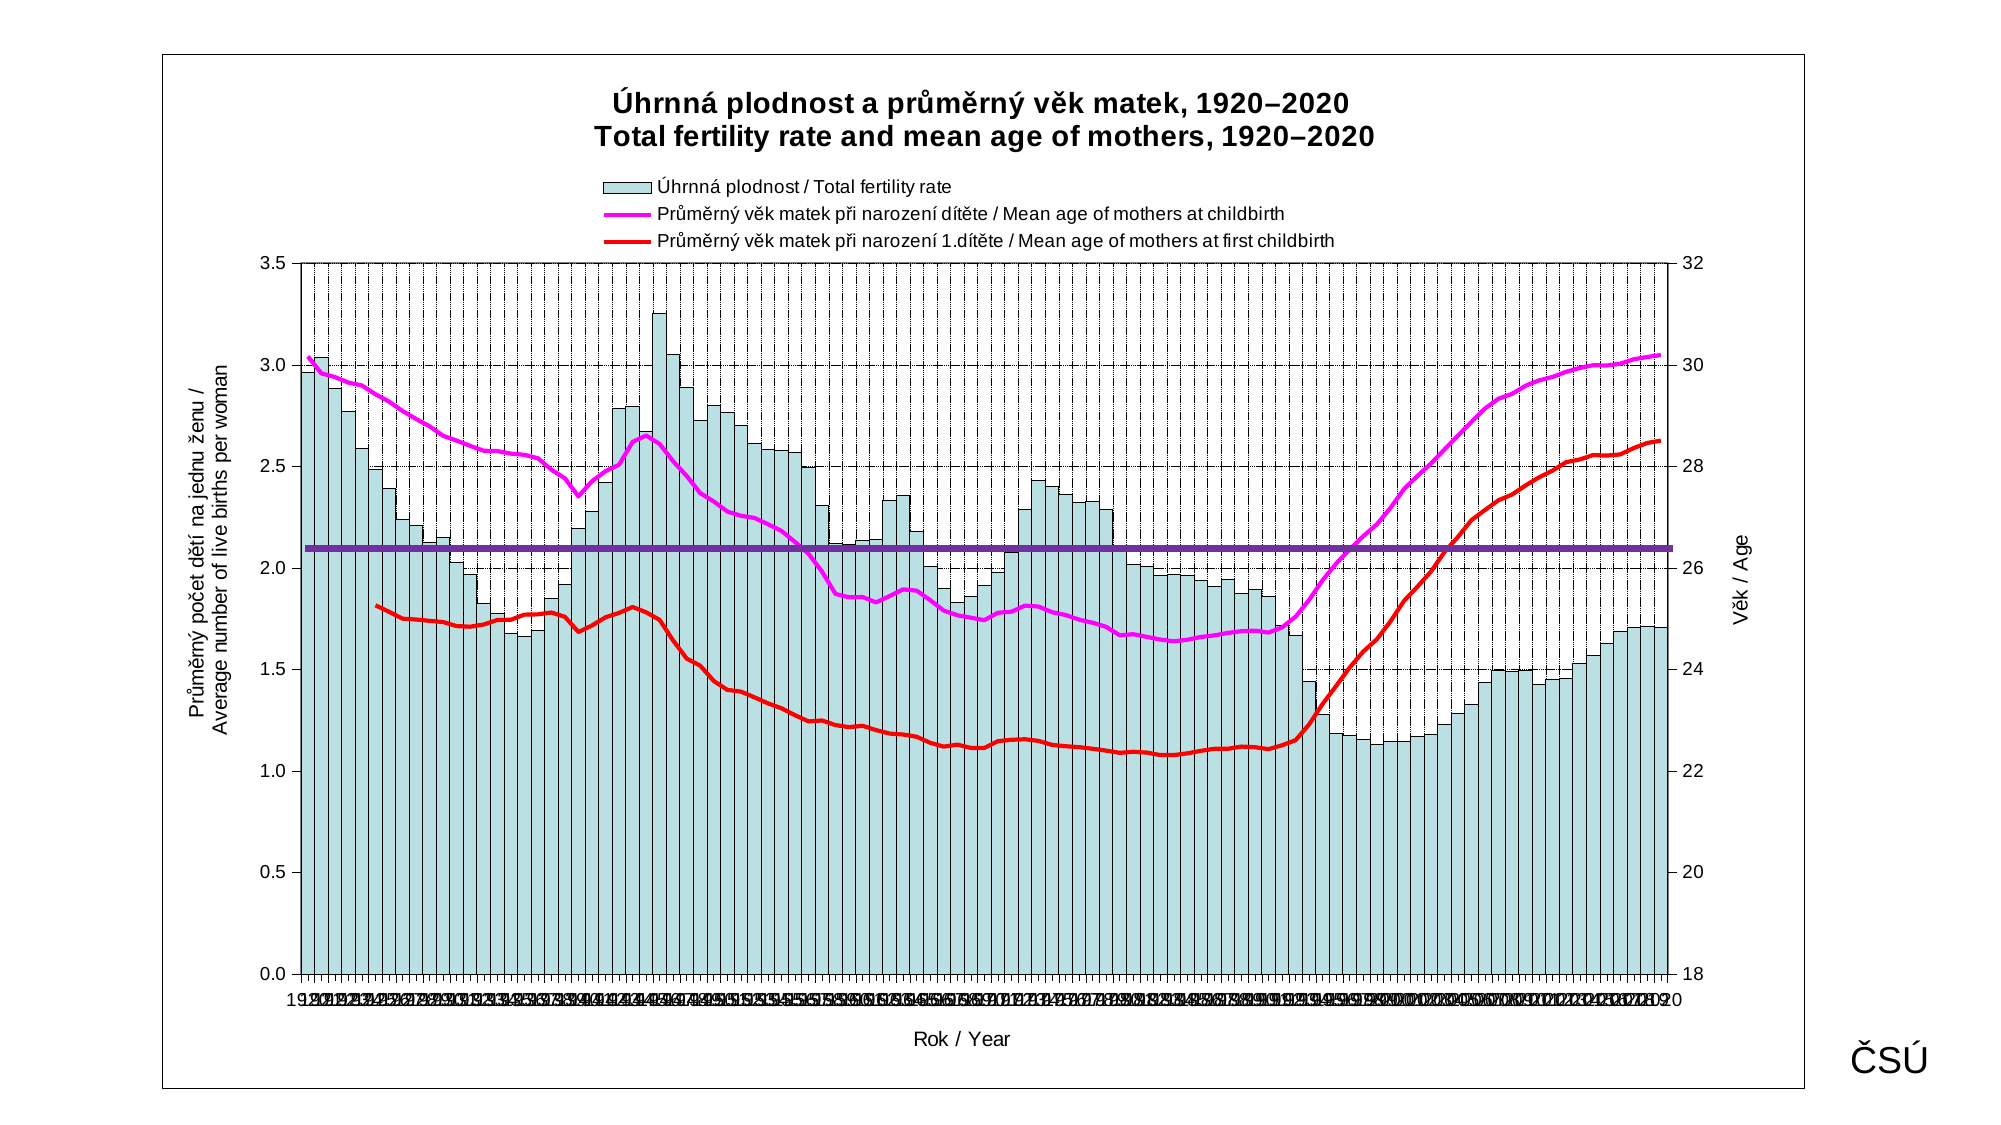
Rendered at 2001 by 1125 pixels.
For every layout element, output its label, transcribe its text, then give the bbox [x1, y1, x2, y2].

chart [161, 53, 1805, 1090]
text_box ČSÚ [1835, 1028, 2000, 1088]
